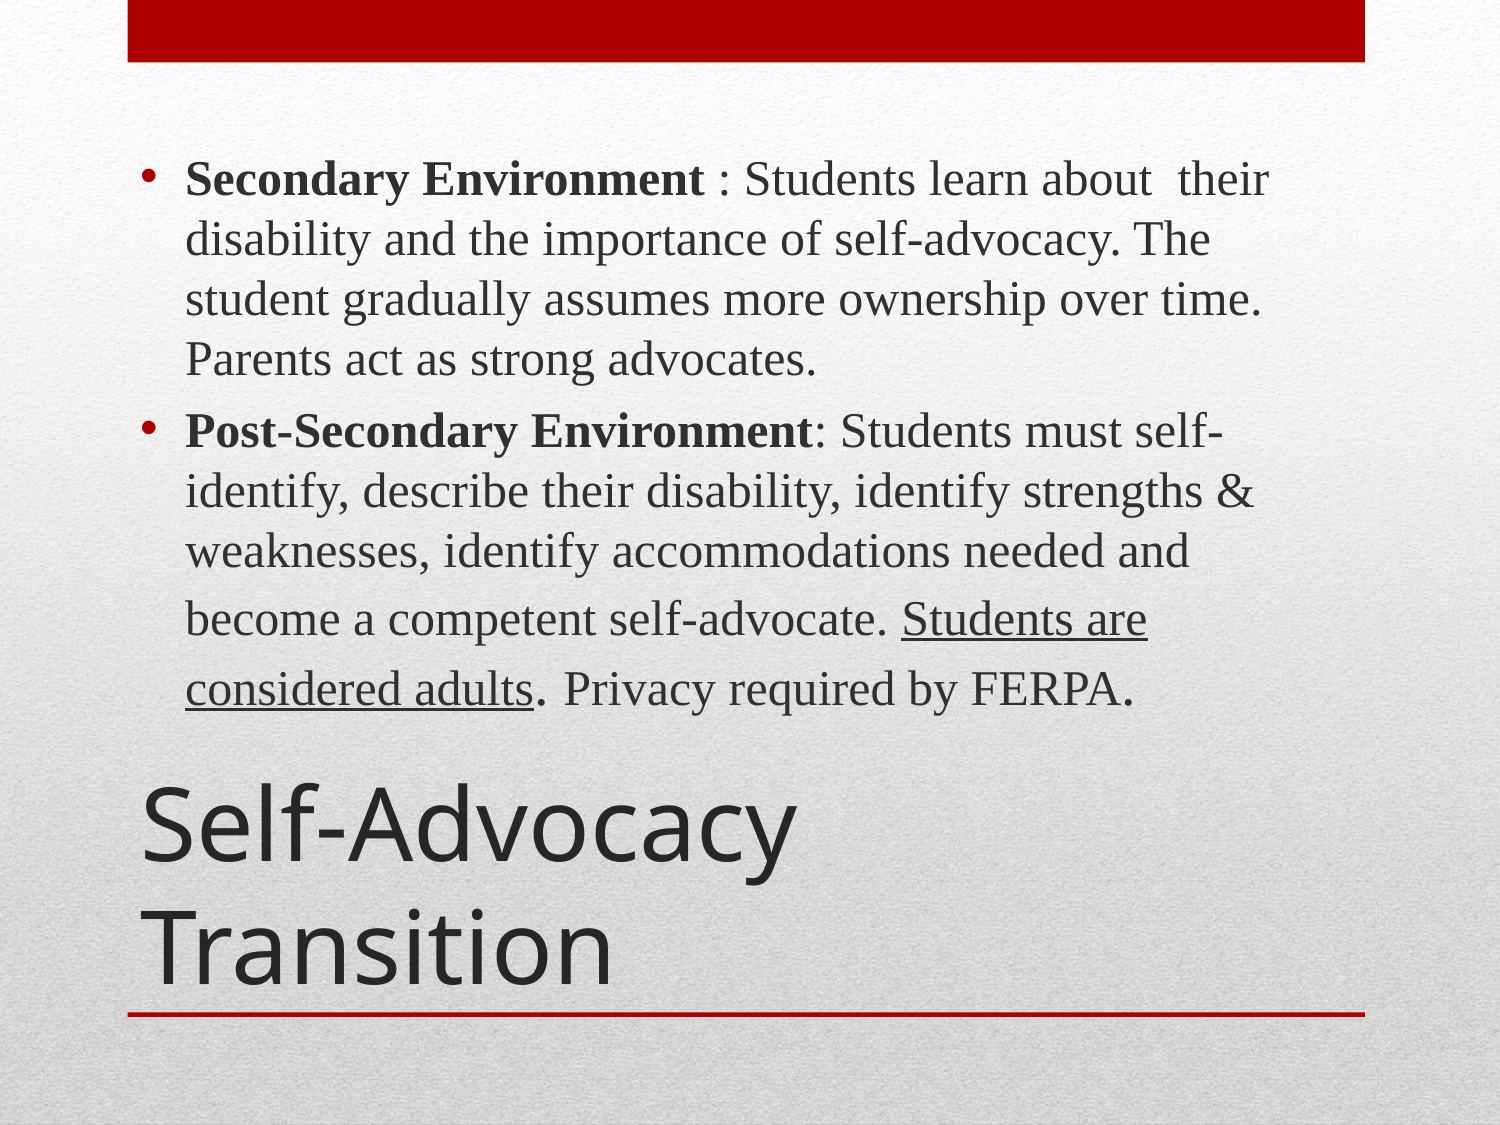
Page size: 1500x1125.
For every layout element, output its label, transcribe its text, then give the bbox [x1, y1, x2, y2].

title Self-Advocacy Transition [125, 750, 1238, 1013]
list Secondary Environment : Students learn about their disability and the importance of self-advocacy. The student gradually assumes more ownership over time. Parents act as strong advocates. Post-Secondary Environment: Students must self-identify, describe their disability, identify strengths & weaknesses, identify accommodations needed and become a competent self-advocate. Students are considered adults. Privacy required by FERPA. [125, 112, 1363, 750]
